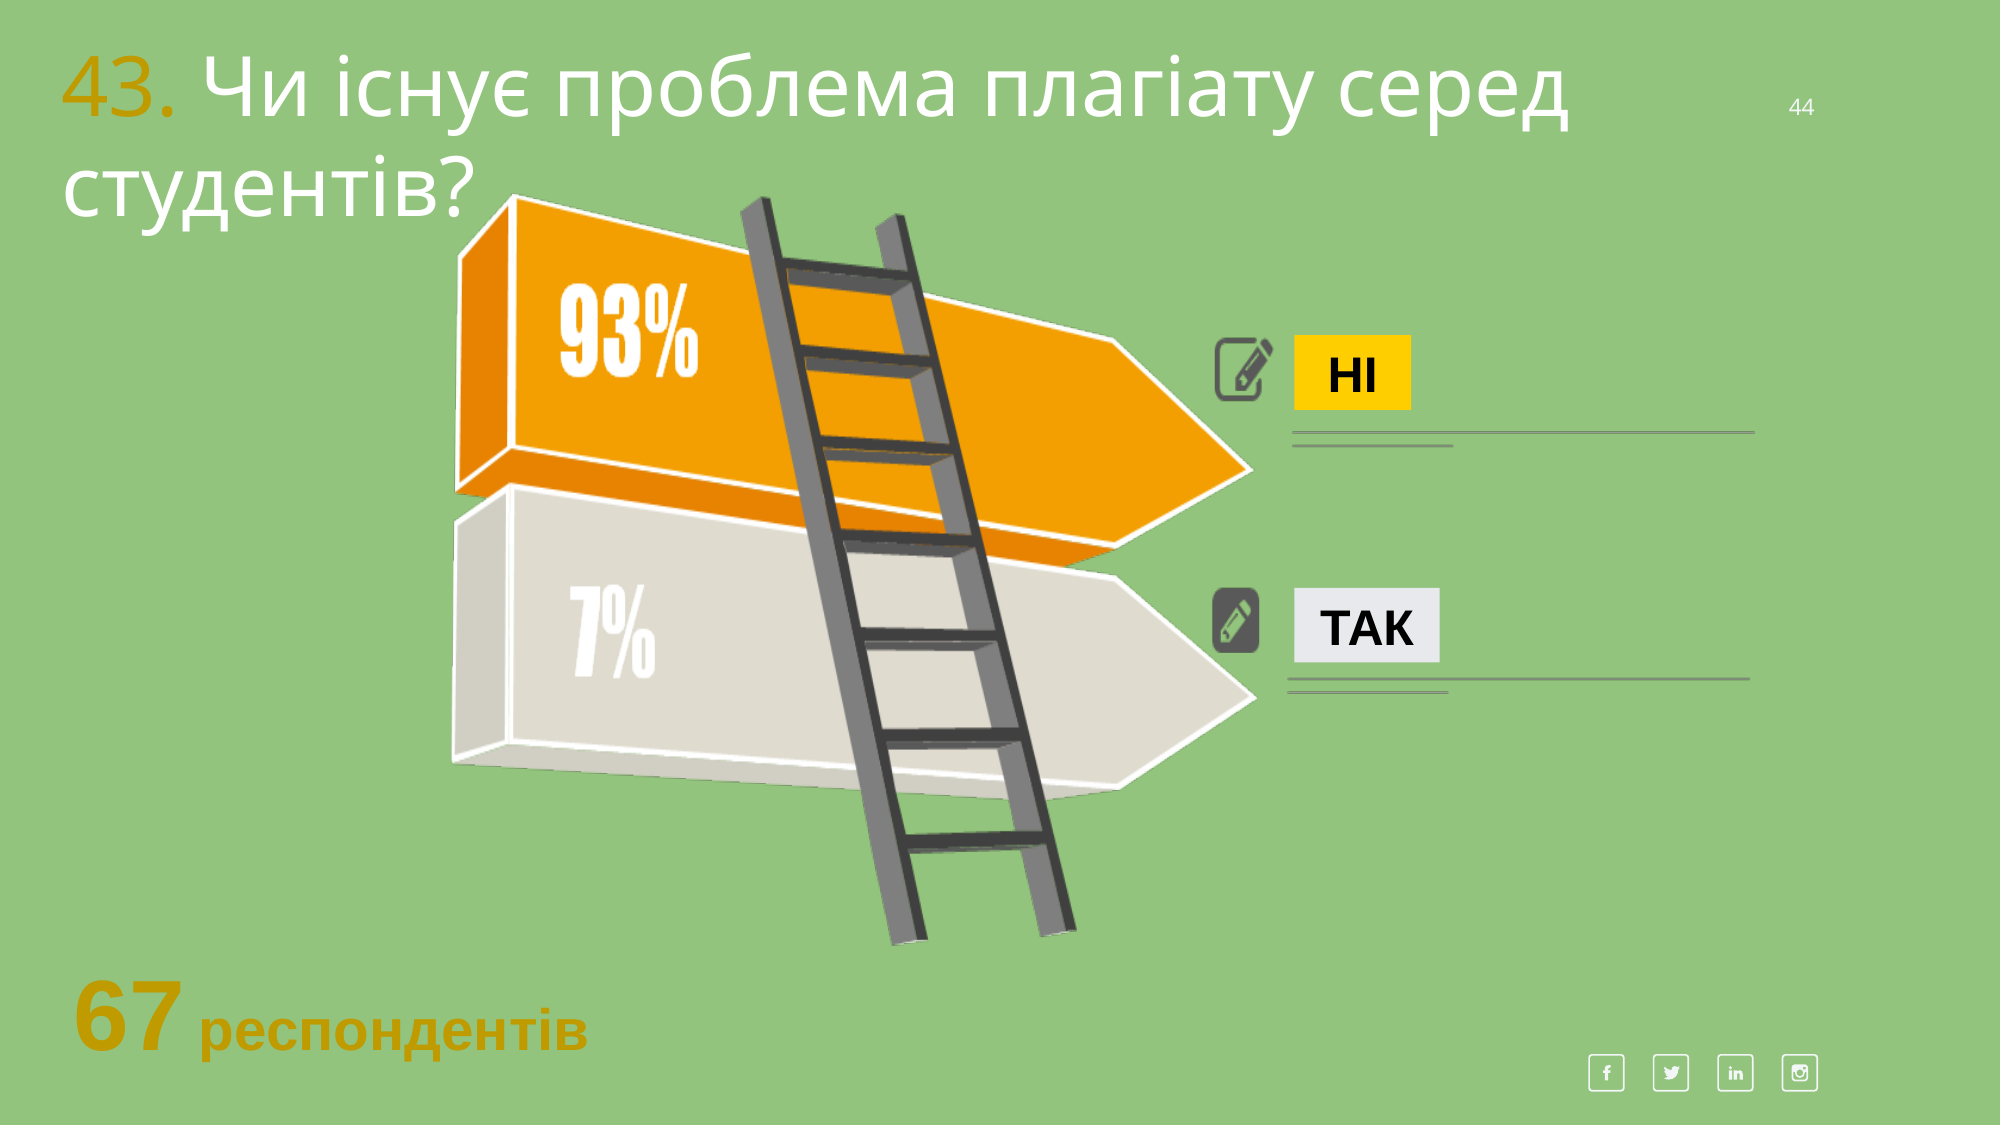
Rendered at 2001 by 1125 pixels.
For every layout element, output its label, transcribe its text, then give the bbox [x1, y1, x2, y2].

text_box 67 респондентів [59, 942, 605, 1078]
text_box 43. Чи існує проблема плагіату серед студентів? [46, 18, 1958, 249]
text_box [450, 192, 1937, 983]
